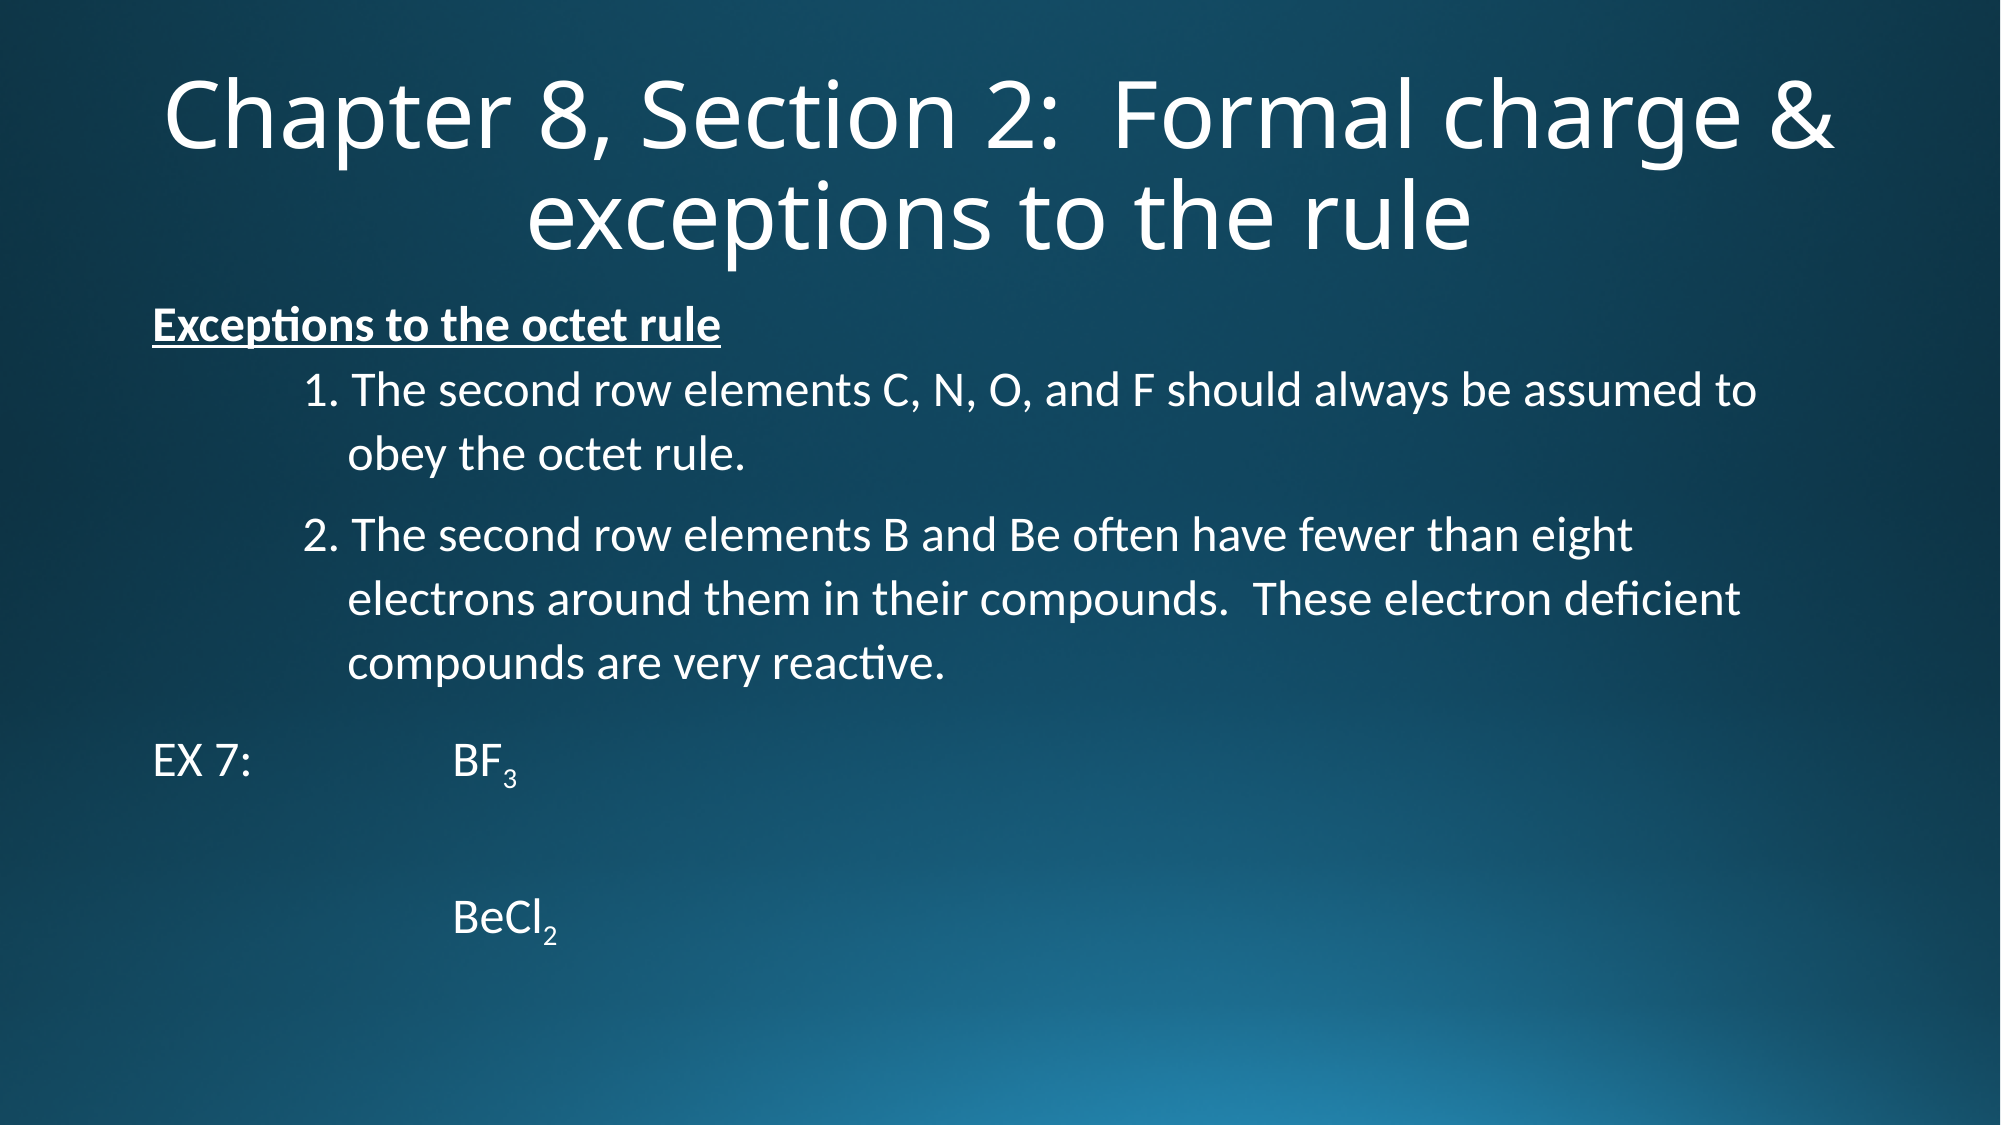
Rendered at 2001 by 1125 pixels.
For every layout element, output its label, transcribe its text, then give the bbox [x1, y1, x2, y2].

picture [0, 0, 2001, 1125]
list Exceptions to the octet rule 1. The second row elements C, N, O, and F should always be assumed to obey the octet rule. 2. The second row elements B and Be often have fewer than eight electrons around them in their compounds. These electron deficient compounds are very reactive. EX 7: BF3 BeCl2 [137, 290, 1817, 1100]
title Chapter 8, Section 2: Formal charge & exceptions to the rule [137, 59, 1863, 278]
